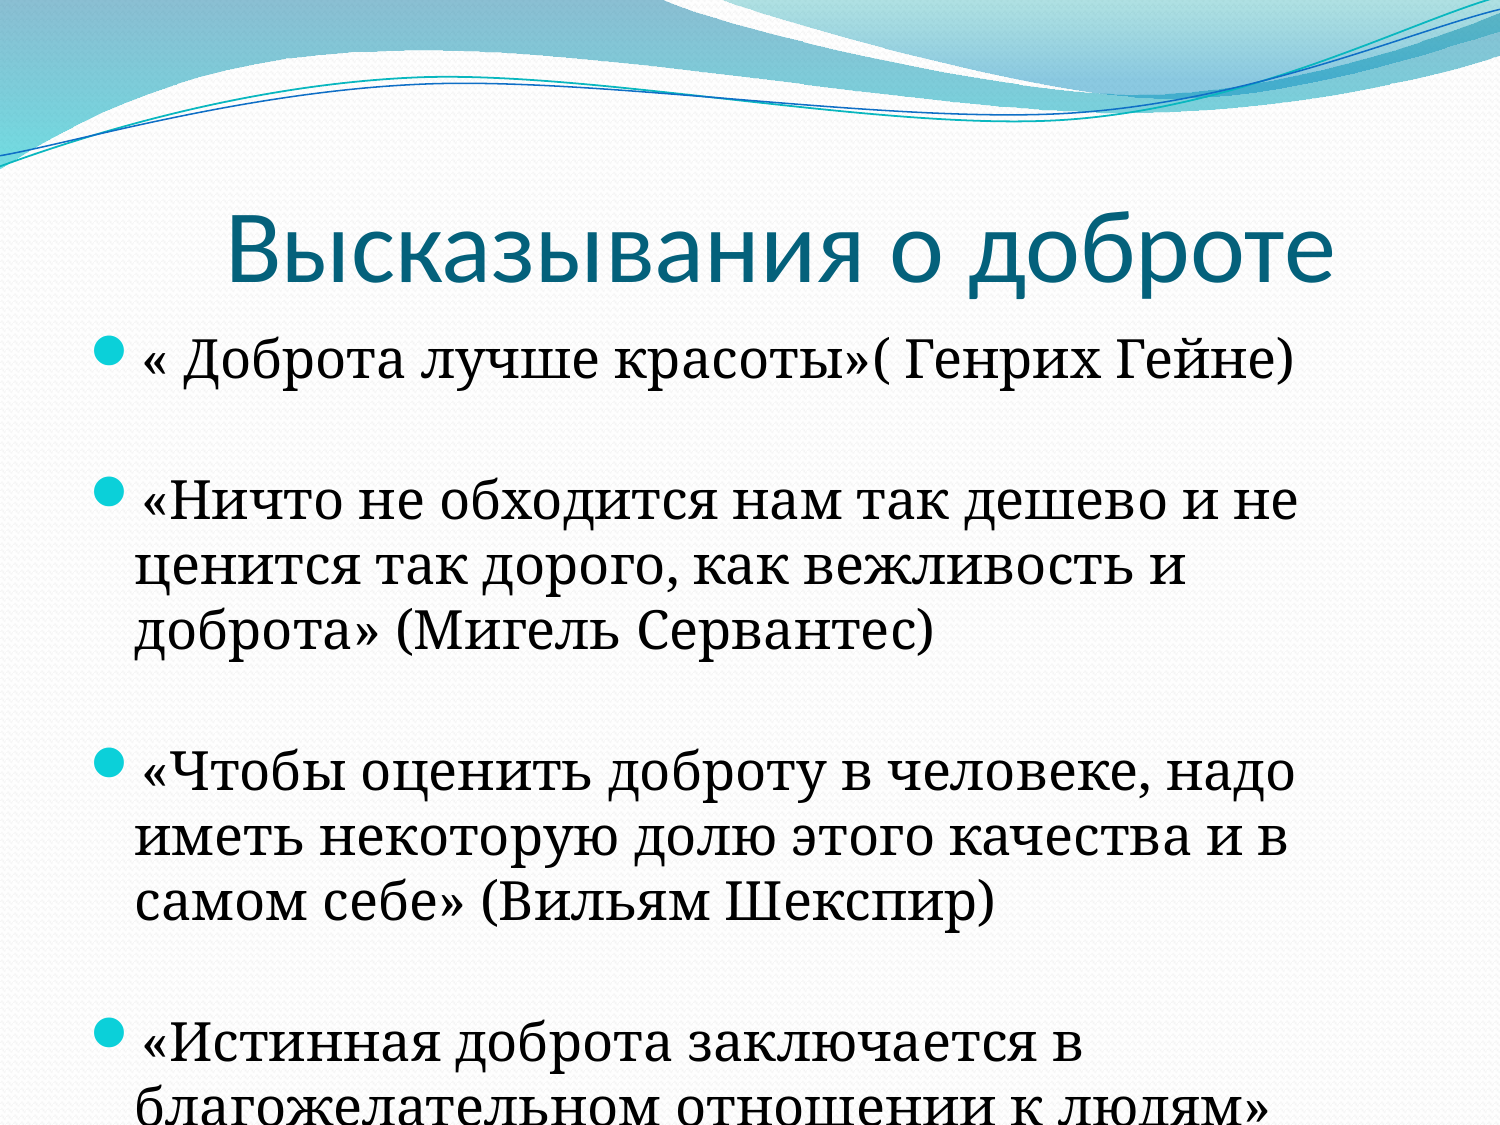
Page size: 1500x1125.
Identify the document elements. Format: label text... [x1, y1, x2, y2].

list « Доброта лучше красоты»( Генрих Гейне) «Ничто не обходится нам так дешево и не ценится так дорого, как вежливость и доброта» (Мигель Сервантес) «Чтобы оценить доброту в человеке, надо иметь некоторую долю этого качества и в самом себе» (Вильям Шекспир) «Истинная доброта заключается в благожелательном отношении к людям» (Жан Жак Руссо) [75, 317, 1425, 1038]
title Высказывания о доброте [75, 115, 1425, 303]
